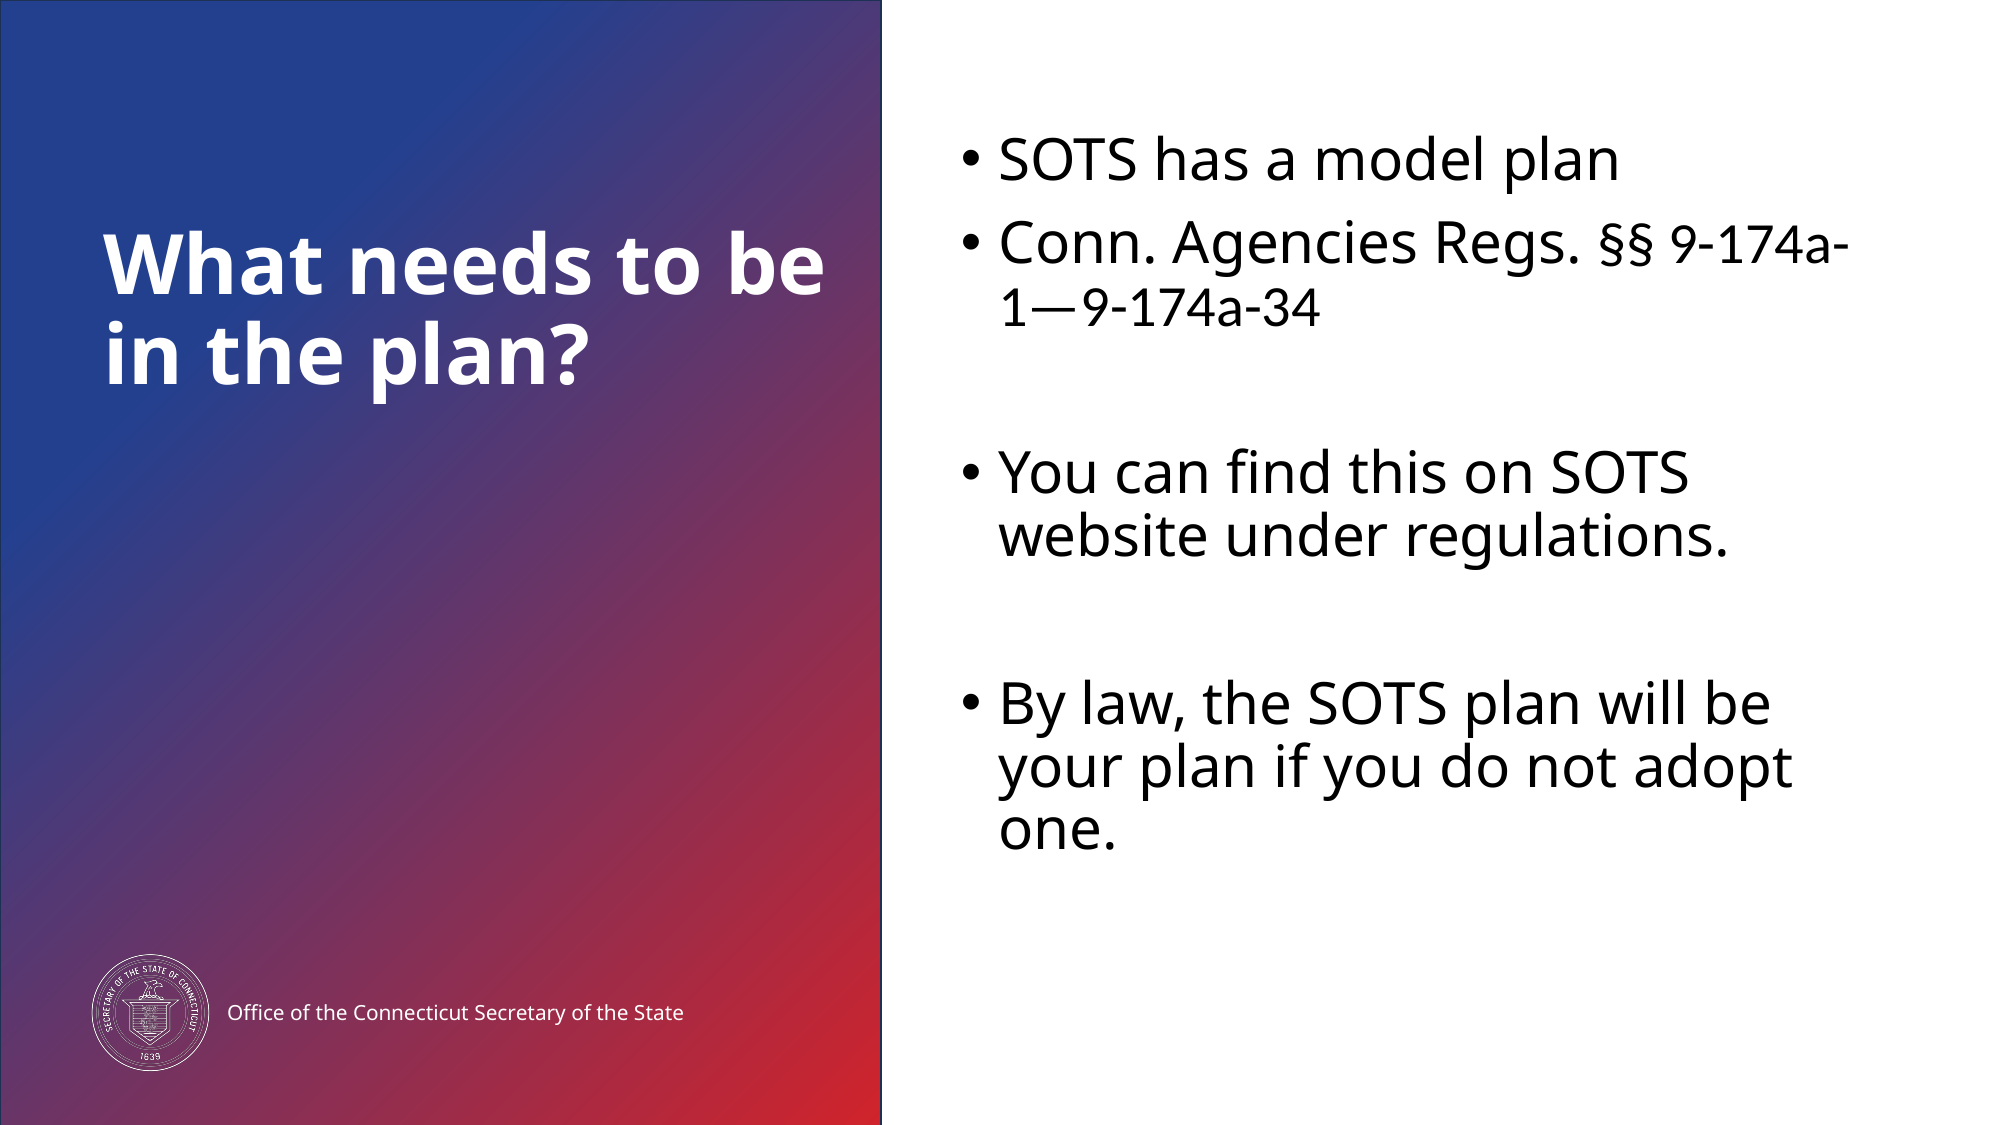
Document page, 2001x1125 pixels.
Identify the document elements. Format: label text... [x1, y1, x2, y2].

picture [88, 950, 213, 1075]
text_box Office of the Connecticut Secretary of the State [213, 992, 1144, 1032]
title What needs to be in the plan? [88, 203, 858, 422]
text_box [0, 0, 882, 1125]
list SOTS has a model plan Conn. Agencies Regs. §§ 9-174a-1—9-174a-34 You can find this on SOTS website under regulations. By law, the SOTS plan will be your plan if you do not adopt one. [945, 122, 1883, 1013]
